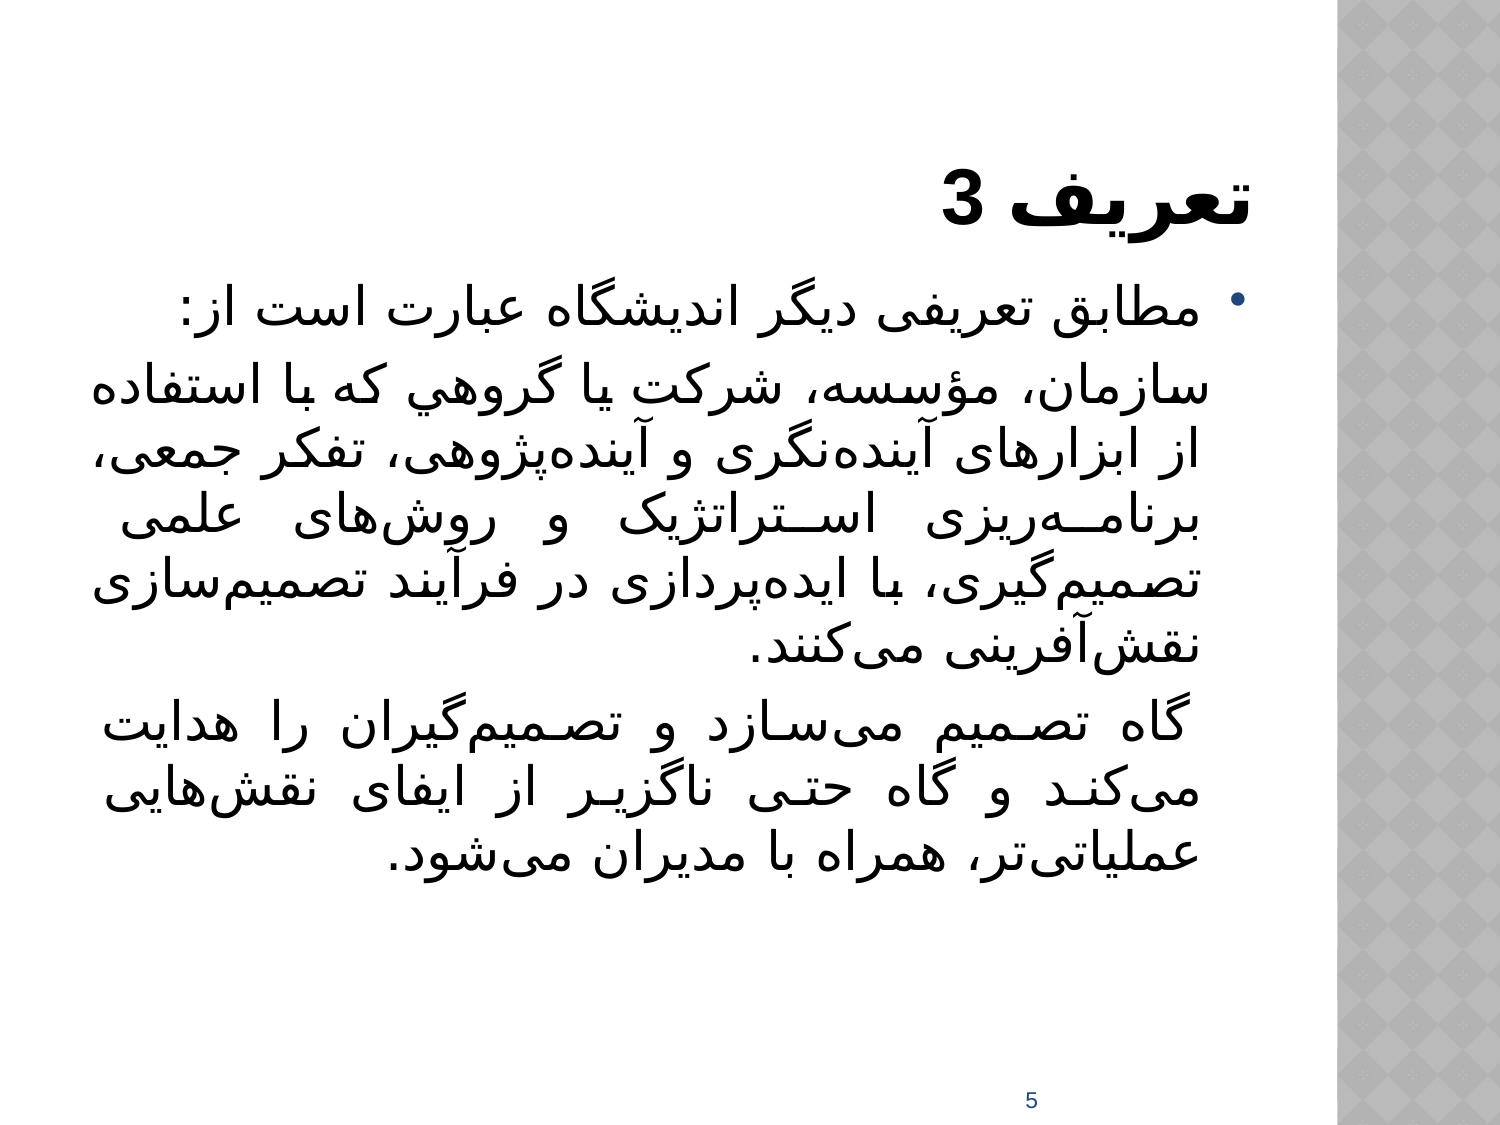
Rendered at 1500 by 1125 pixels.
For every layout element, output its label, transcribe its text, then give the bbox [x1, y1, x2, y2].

title تعریف 3 [75, 52, 1263, 240]
slide_number 5 [1025, 1075, 1122, 1113]
list مطابق تعریفی دیگر اندیشگاه عبارت است از: سازمان، مؤسسه، شرکت یا گروهي که با استفاده از ابزارهای آیندهنگری و آیندهپژوهی، تفکر جمعی، برنامهریزی استراتژیک و روشهای علمی تصمیمگیری، با ایدهپردازی در فرآیند تصمیم‌سازی نقش‌آفرینی می‌کنند. گاه تصمیم می‌سازد و تصمیم‌گیران را هدایت می‌کند و گاه حتی ناگزیر از ایفای نقش‌هایی عملیاتی‌تر، همراه با مدیران می‌شود. [75, 264, 1263, 1059]
